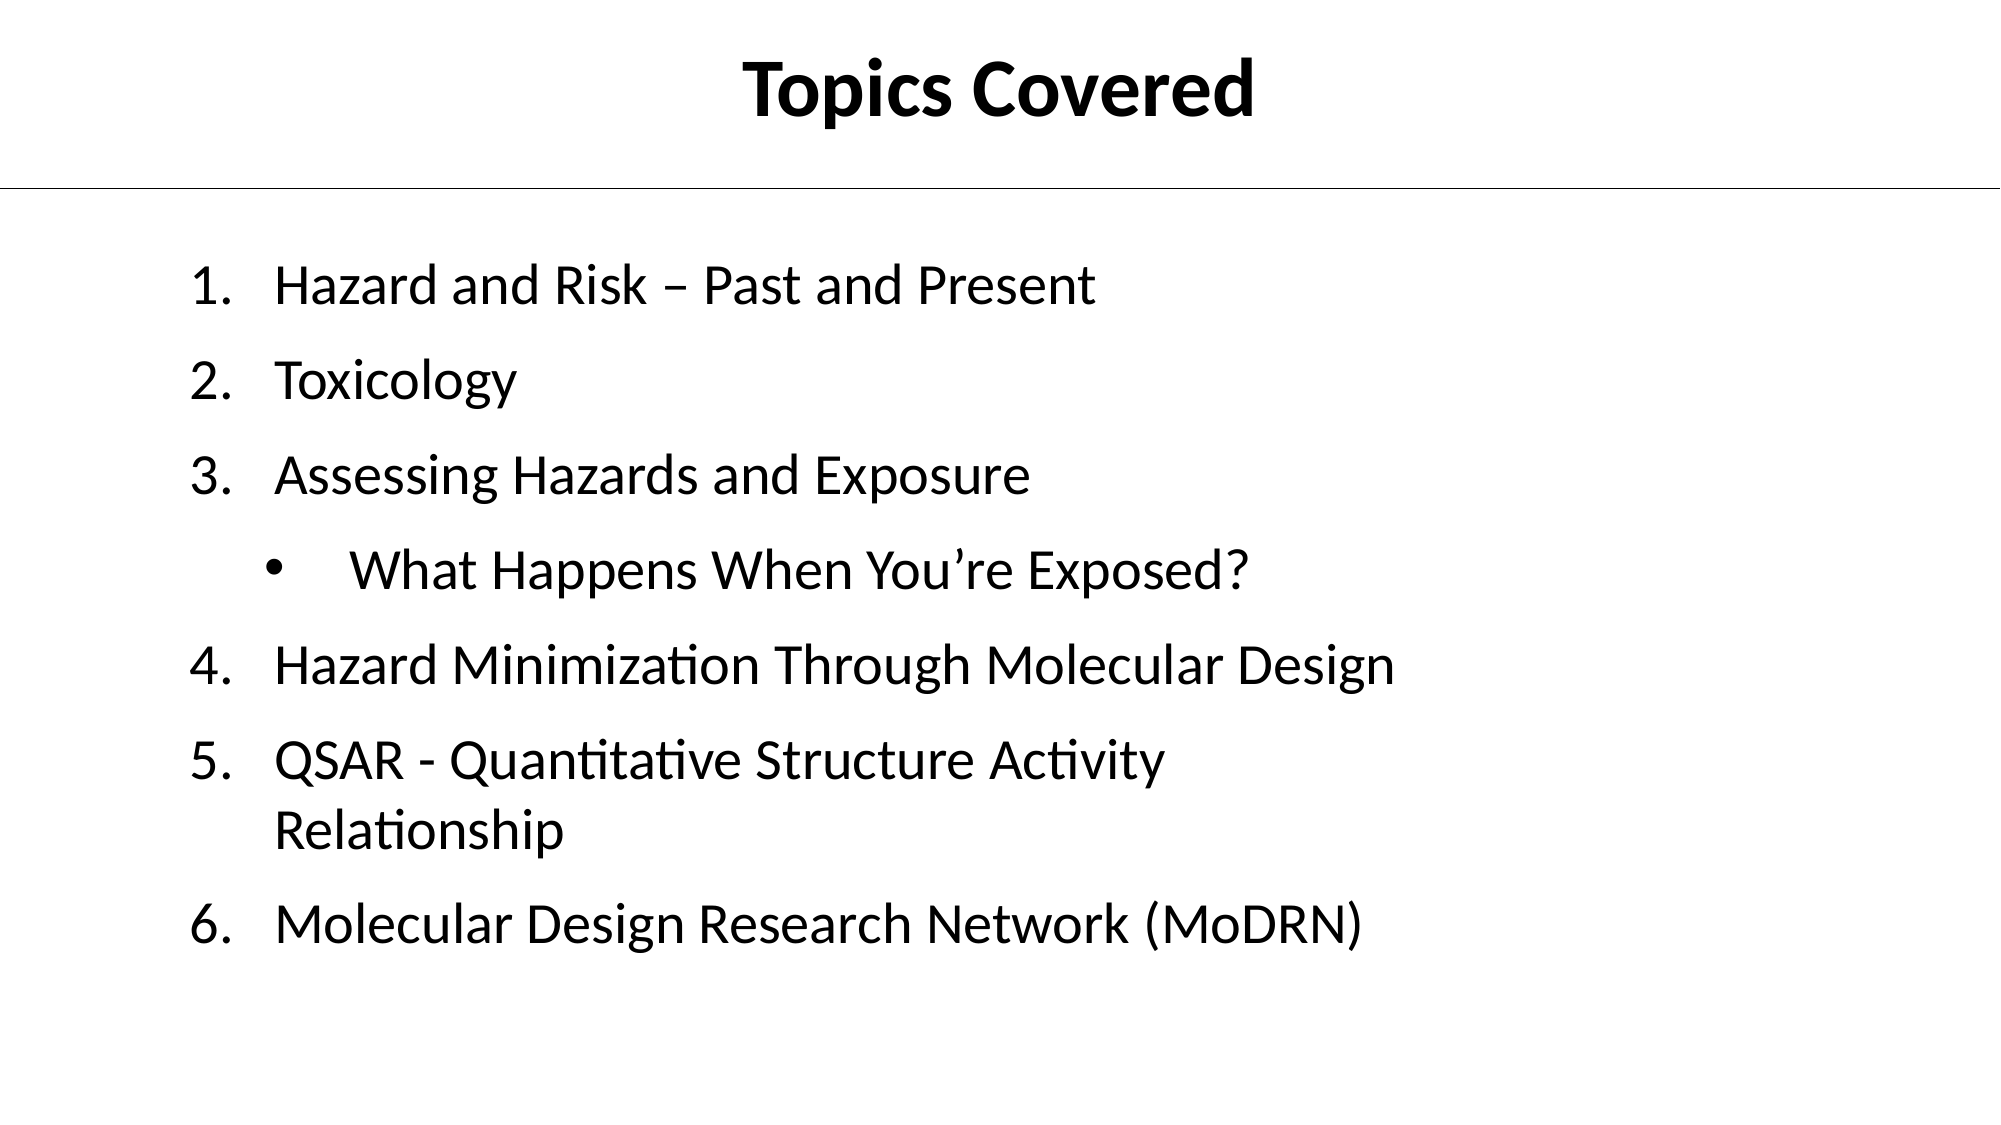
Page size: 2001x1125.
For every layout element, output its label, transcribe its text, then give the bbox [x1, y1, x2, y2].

text_box Hazard and Risk – Past and Present Toxicology Assessing Hazards and Exposure What Happens When You’re Exposed? Hazard Minimization Through Molecular Design QSAR - Quantitative Structure Activity Relationship Molecular Design Research Network (MoDRN) [174, 238, 1458, 964]
text_box Topics Covered [727, 25, 1273, 141]
